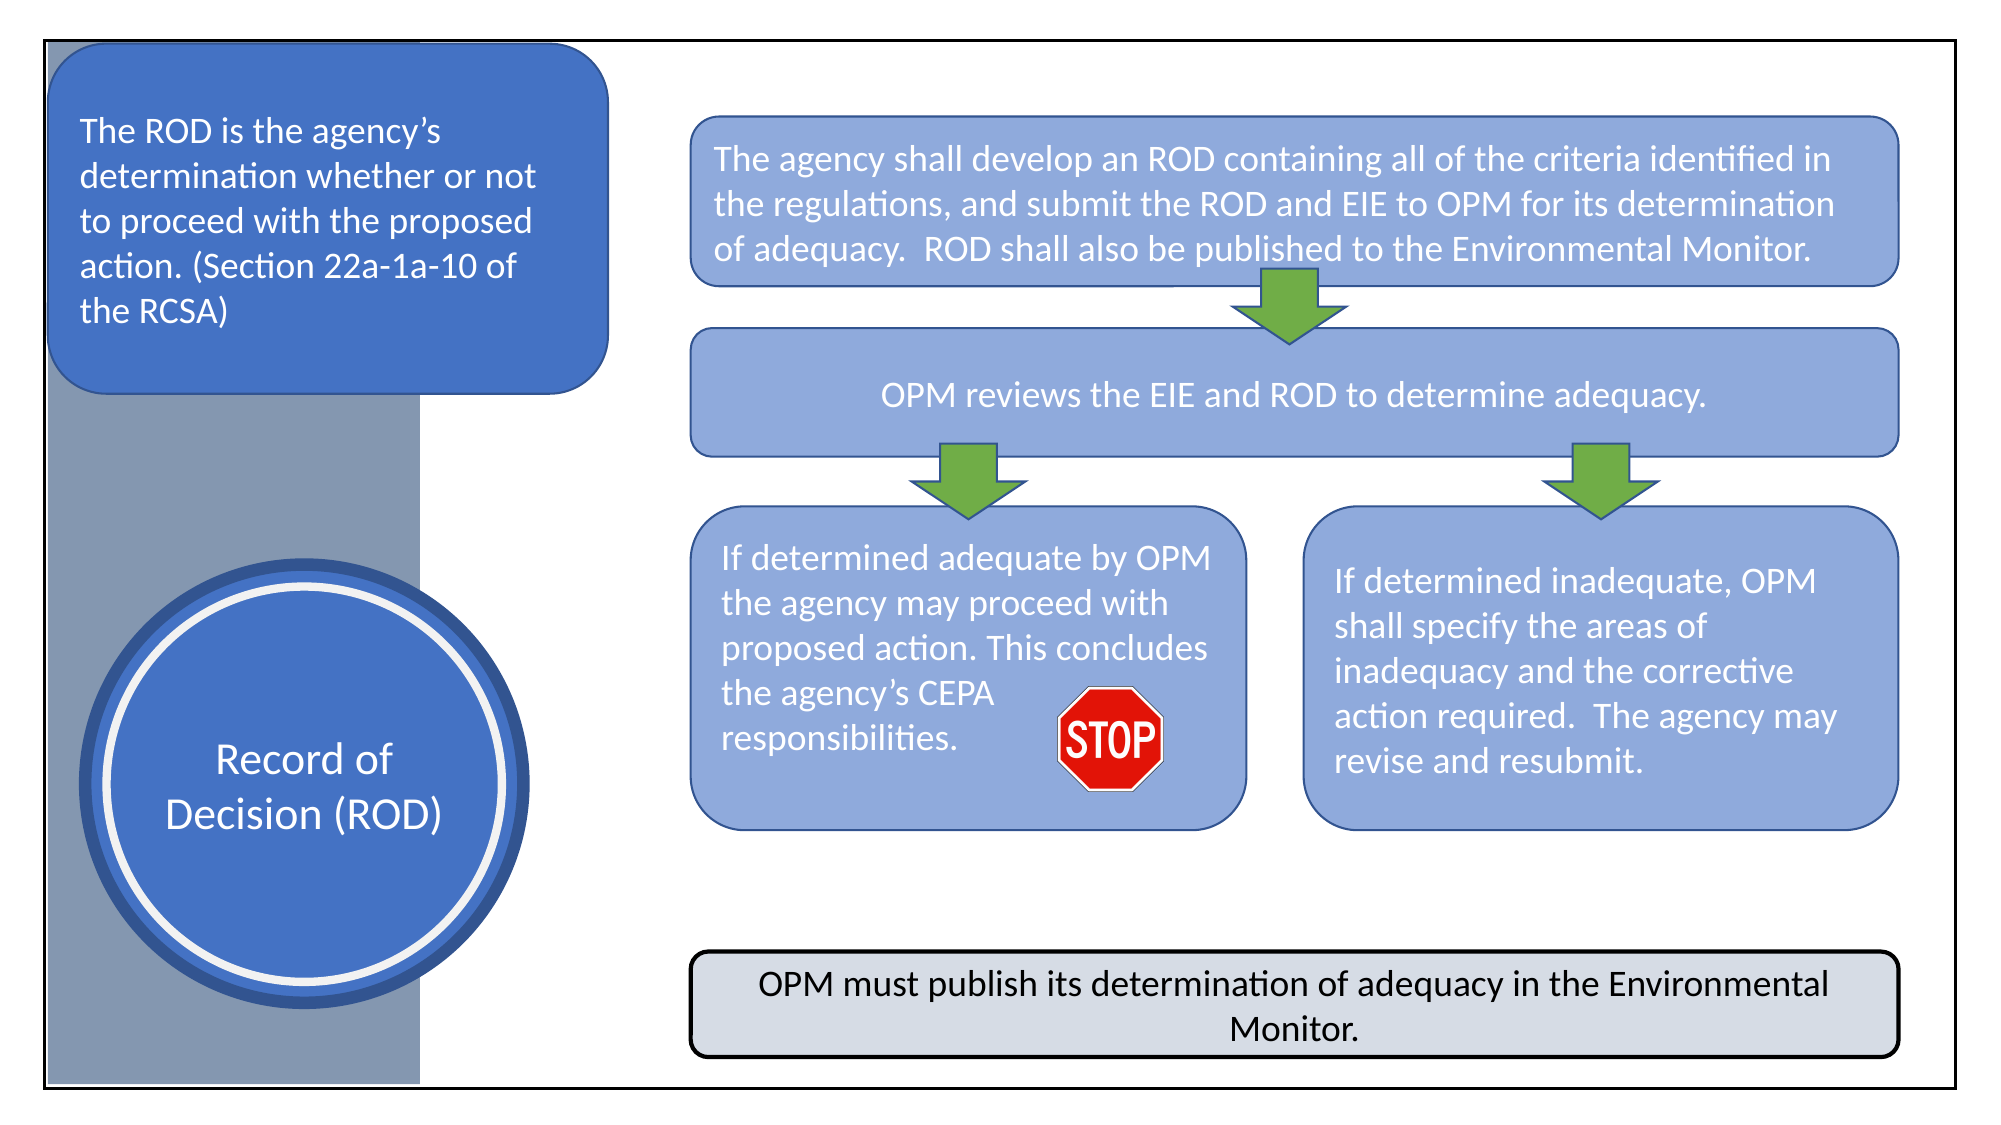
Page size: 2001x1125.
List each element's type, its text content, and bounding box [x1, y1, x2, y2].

text_box [908, 442, 1029, 521]
text_box The ROD is the agency’s determination whether or not to proceed with the proposed action. (Section 22a-1a-10 of the RCSA) [46, 42, 610, 395]
text_box If determined inadequate, OPM shall specify the areas of inadequacy and the corrective action required. The agency may revise and resubmit. [1302, 505, 1900, 832]
picture [1057, 686, 1164, 792]
text_box [44, 40, 1957, 1090]
text_box OPM reviews the EIE and ROD to determine adequacy. [689, 327, 1900, 458]
text_box [1229, 267, 1350, 346]
text_box [105, 585, 503, 983]
text_box If determined adequate by OPM the agency may proceed with proposed action. This concludes the agency’s CEPA responsibilities. [689, 505, 1248, 832]
text_box [1540, 442, 1662, 521]
text_box Record of Decision (ROD) [84, 563, 525, 1004]
